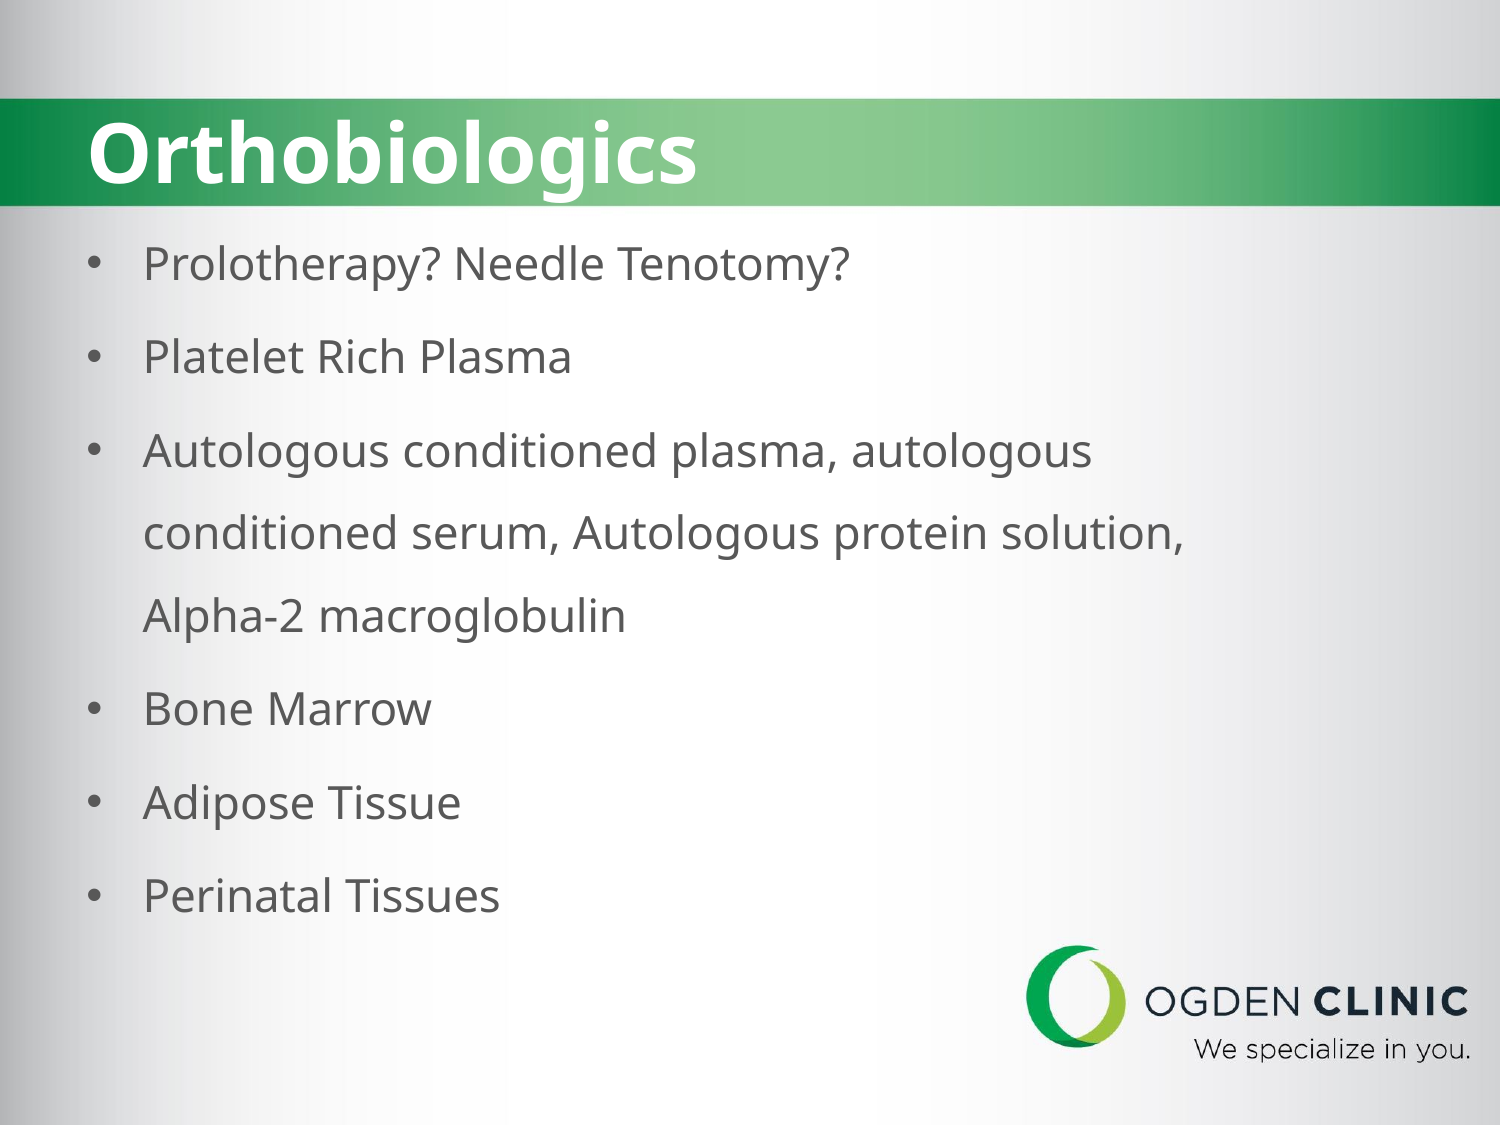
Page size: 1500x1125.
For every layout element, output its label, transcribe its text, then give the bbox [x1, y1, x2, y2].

title Orthobiologics [84, 98, 1388, 289]
picture [0, 0, 1500, 1125]
text_box Prolotherapy? Needle Tenotomy? Platelet Rich Plasma Autologous conditioned plasma, autologous conditioned serum, Autologous protein solution, Alpha-2 macroglobulin Bone Marrow Adipose Tissue Perinatal Tissues [84, 232, 1249, 922]
